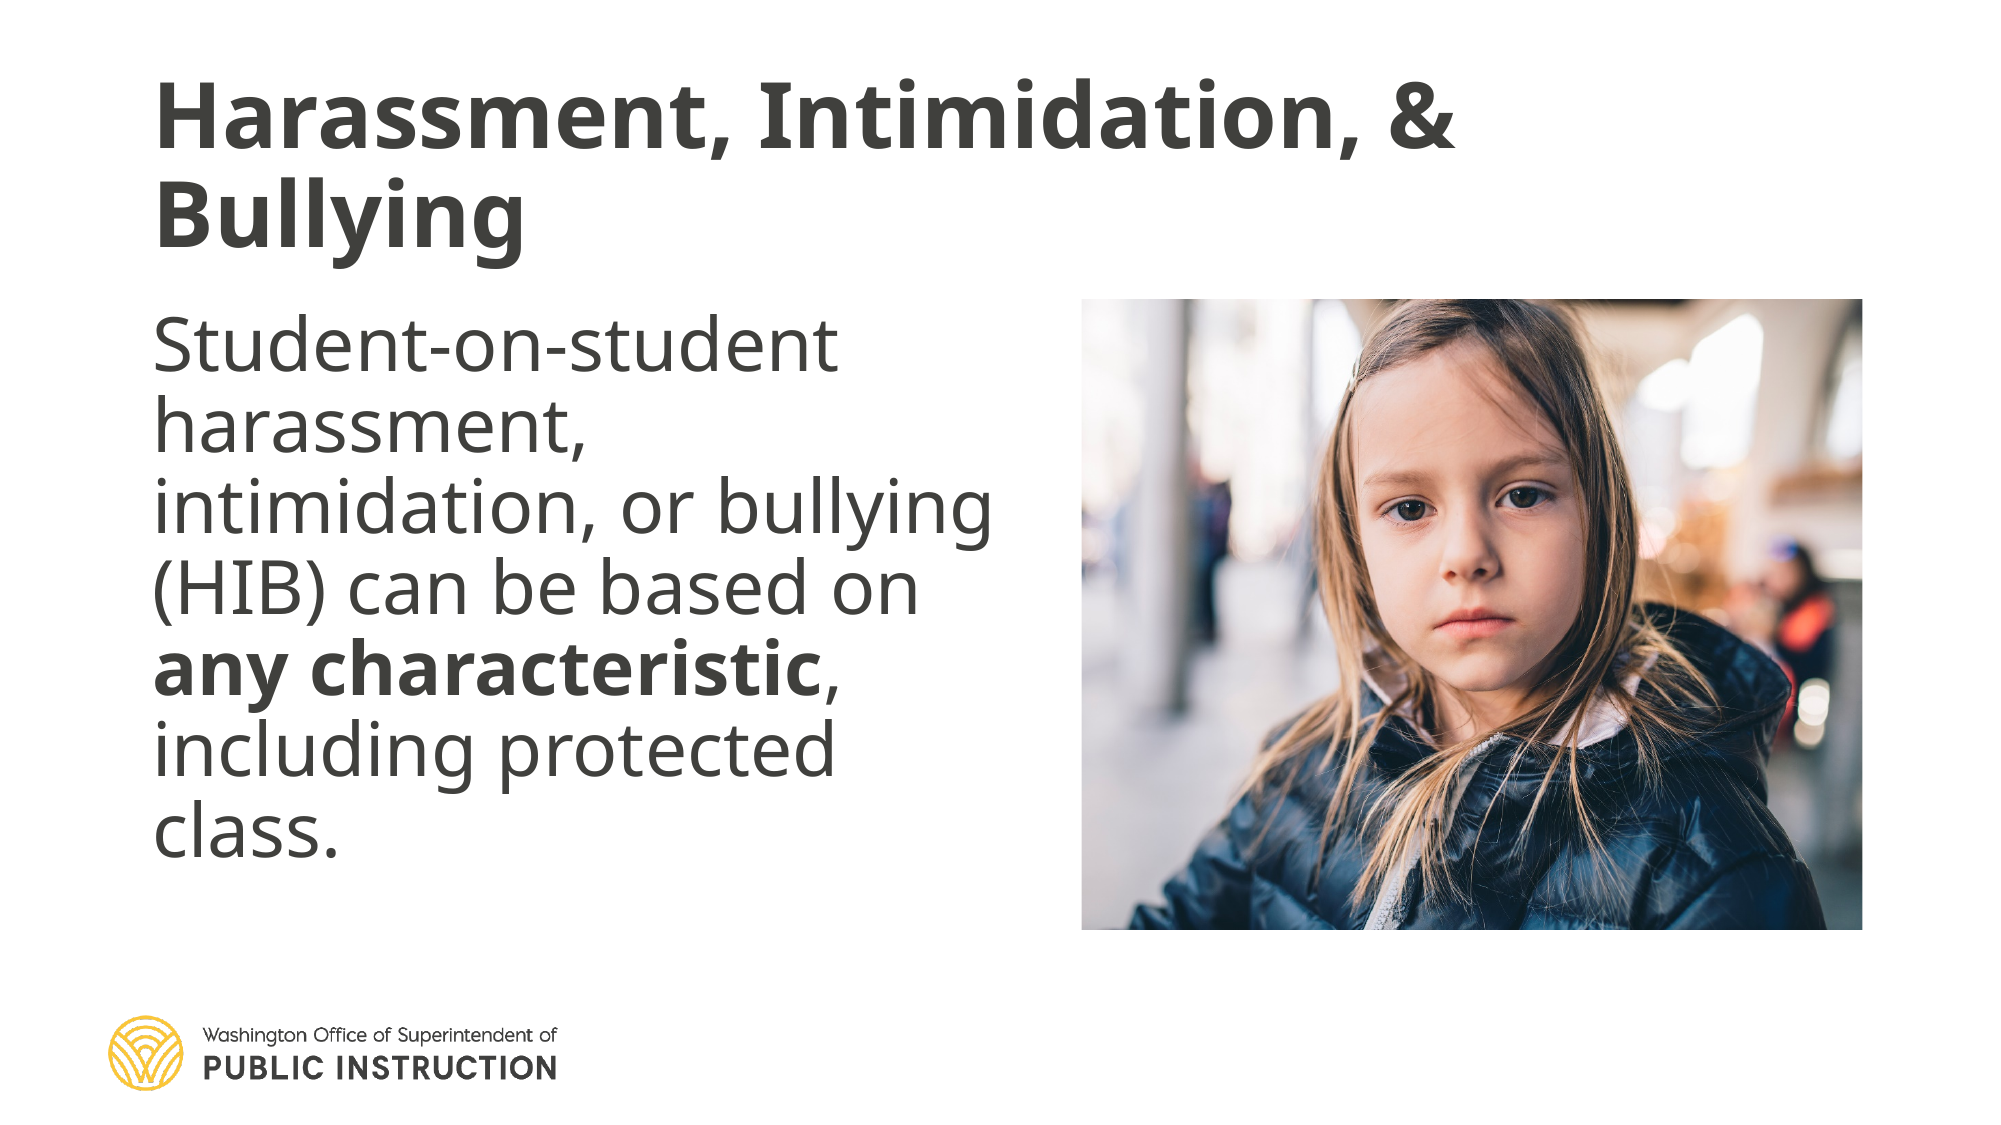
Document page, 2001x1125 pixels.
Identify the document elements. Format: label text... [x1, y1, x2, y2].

title Harassment, Intimidation, & Bullying [137, 59, 1863, 278]
picture [1081, 299, 1863, 930]
list Student-on-student harassment, intimidation, or bullying (HIB) can be based on any characteristic, including protected class. [137, 299, 1037, 930]
picture [108, 1015, 558, 1091]
